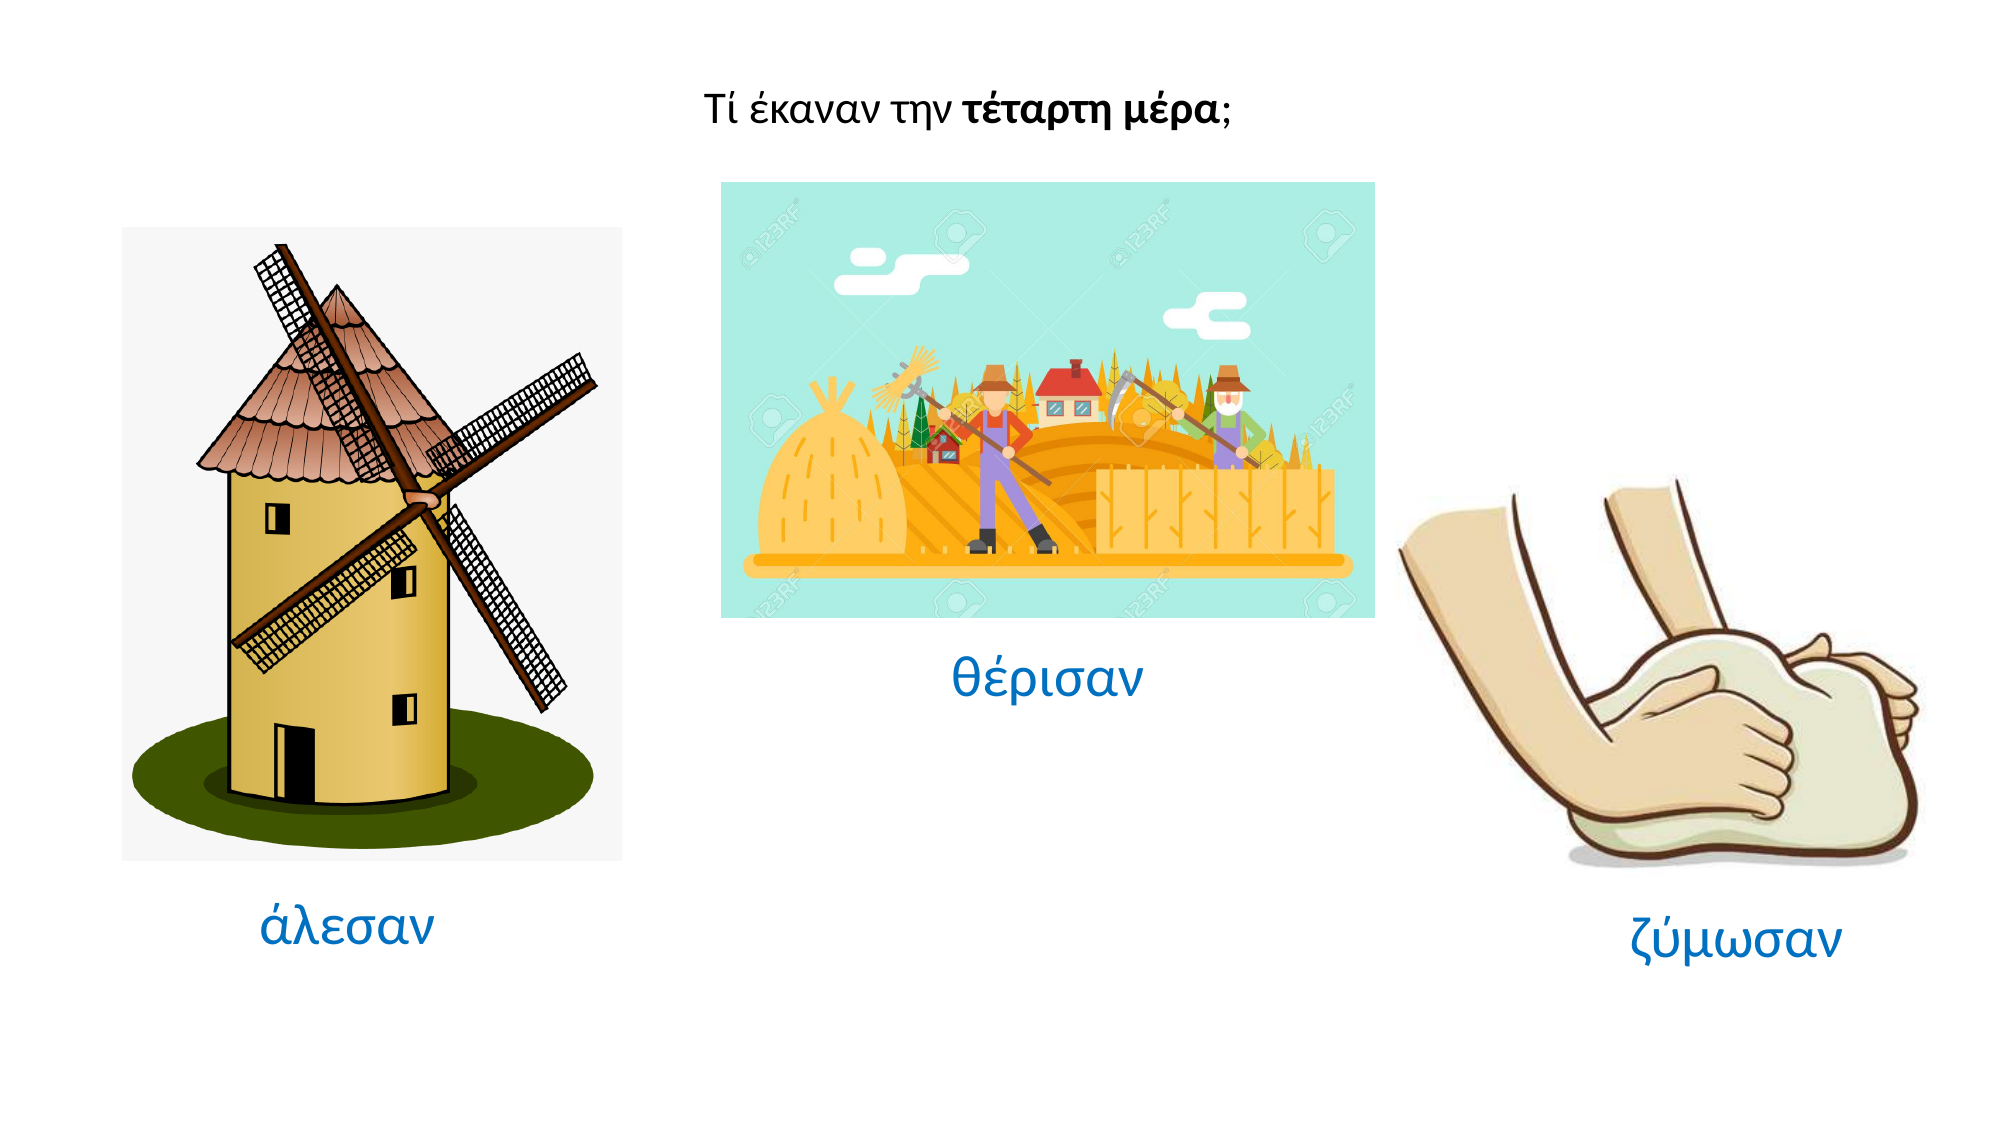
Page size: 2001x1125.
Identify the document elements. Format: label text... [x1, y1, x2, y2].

text_box ζύμωσαν [1616, 891, 1860, 977]
picture [121, 227, 623, 861]
text_box θέρισαν [936, 631, 1160, 716]
list Τί έκαναν την τέταρτη μέρα; [688, 77, 1375, 169]
picture [1391, 470, 1930, 877]
text_box άλεσαν [245, 878, 452, 964]
picture [721, 182, 1375, 618]
